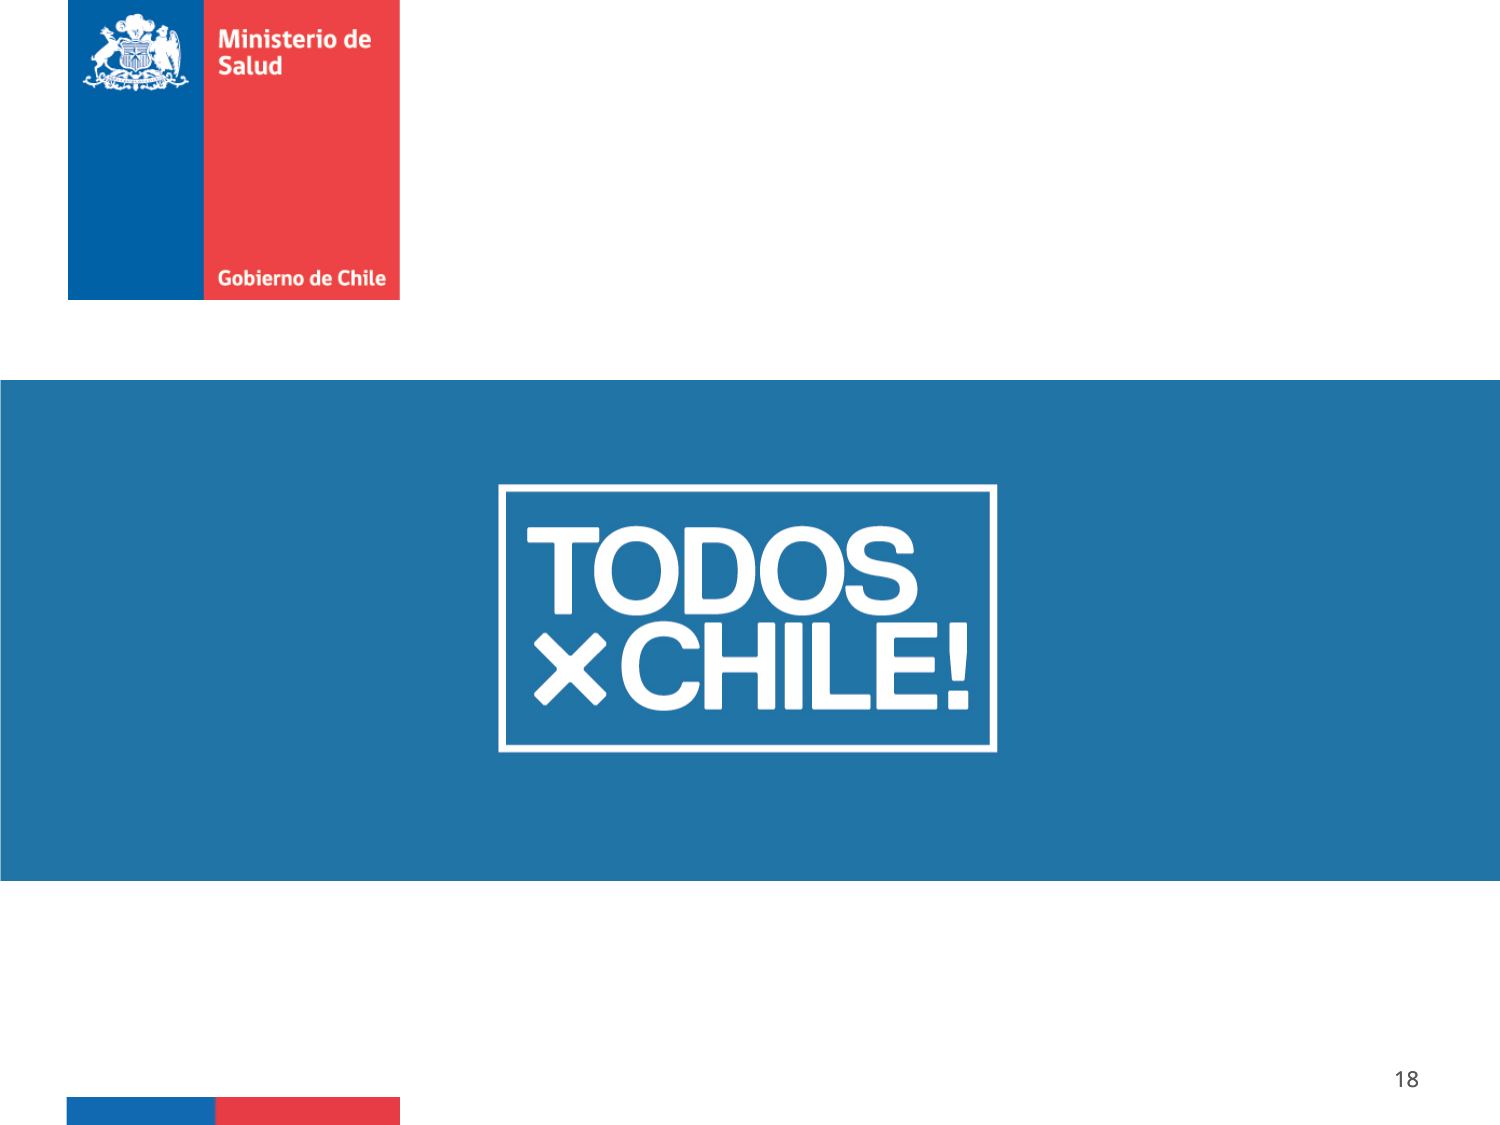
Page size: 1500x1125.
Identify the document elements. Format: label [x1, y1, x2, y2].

picture [68, 0, 400, 300]
picture [0, 380, 1500, 882]
picture [66, 1097, 400, 1125]
